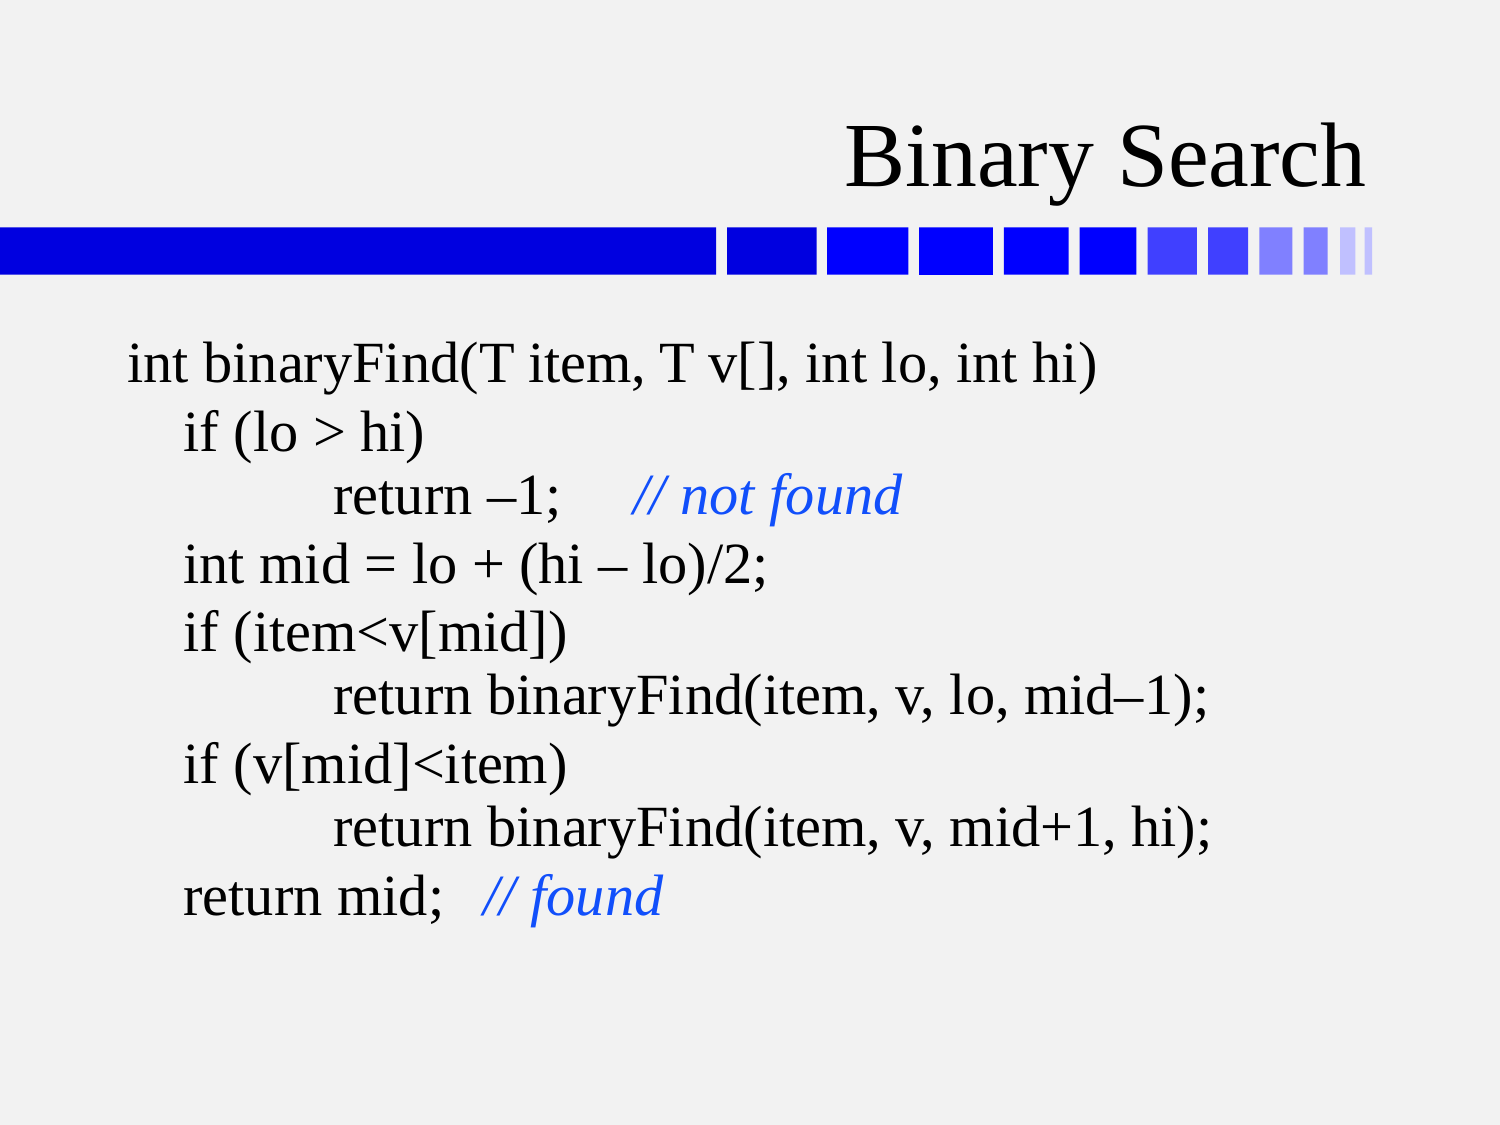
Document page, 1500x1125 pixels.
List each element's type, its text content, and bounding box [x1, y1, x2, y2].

list int binaryFind(T item, T v[], int lo, int hi) if (lo > hi) return –1; // not found int mid = lo + (hi – lo)/2; if (item<v[mid]) return binaryFind(item, v, lo, mid–1); if (v[mid]<item) return binaryFind(item, v, mid+1, hi); return mid; // found [111, 324, 1413, 1001]
title Binary Search [109, 27, 1383, 213]
